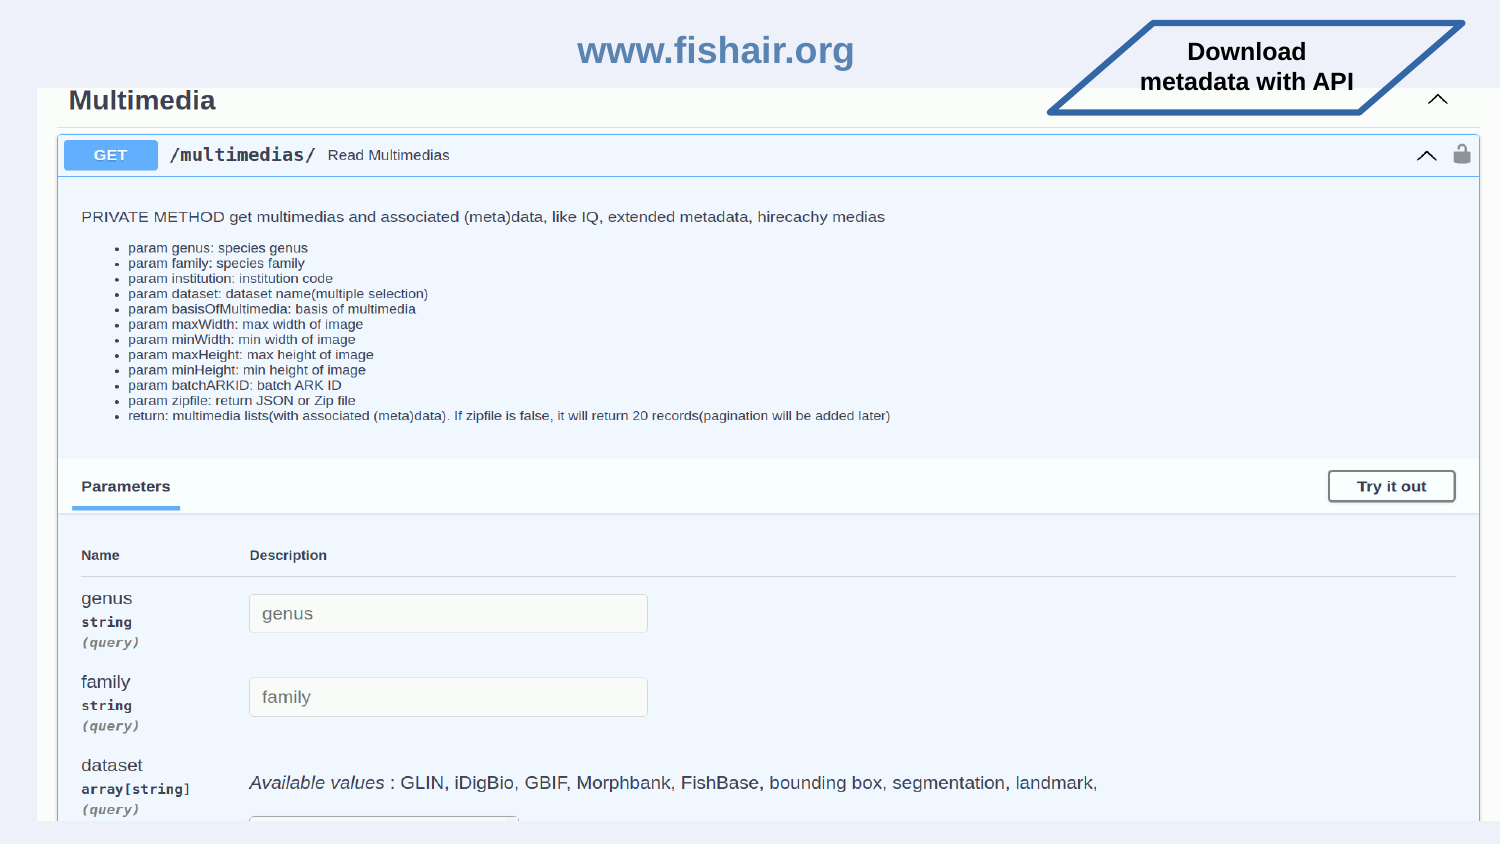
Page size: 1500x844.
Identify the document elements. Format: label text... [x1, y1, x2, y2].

picture [37, 88, 1500, 821]
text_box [1049, 22, 1463, 113]
text_box www.fishair.org [562, 18, 900, 75]
